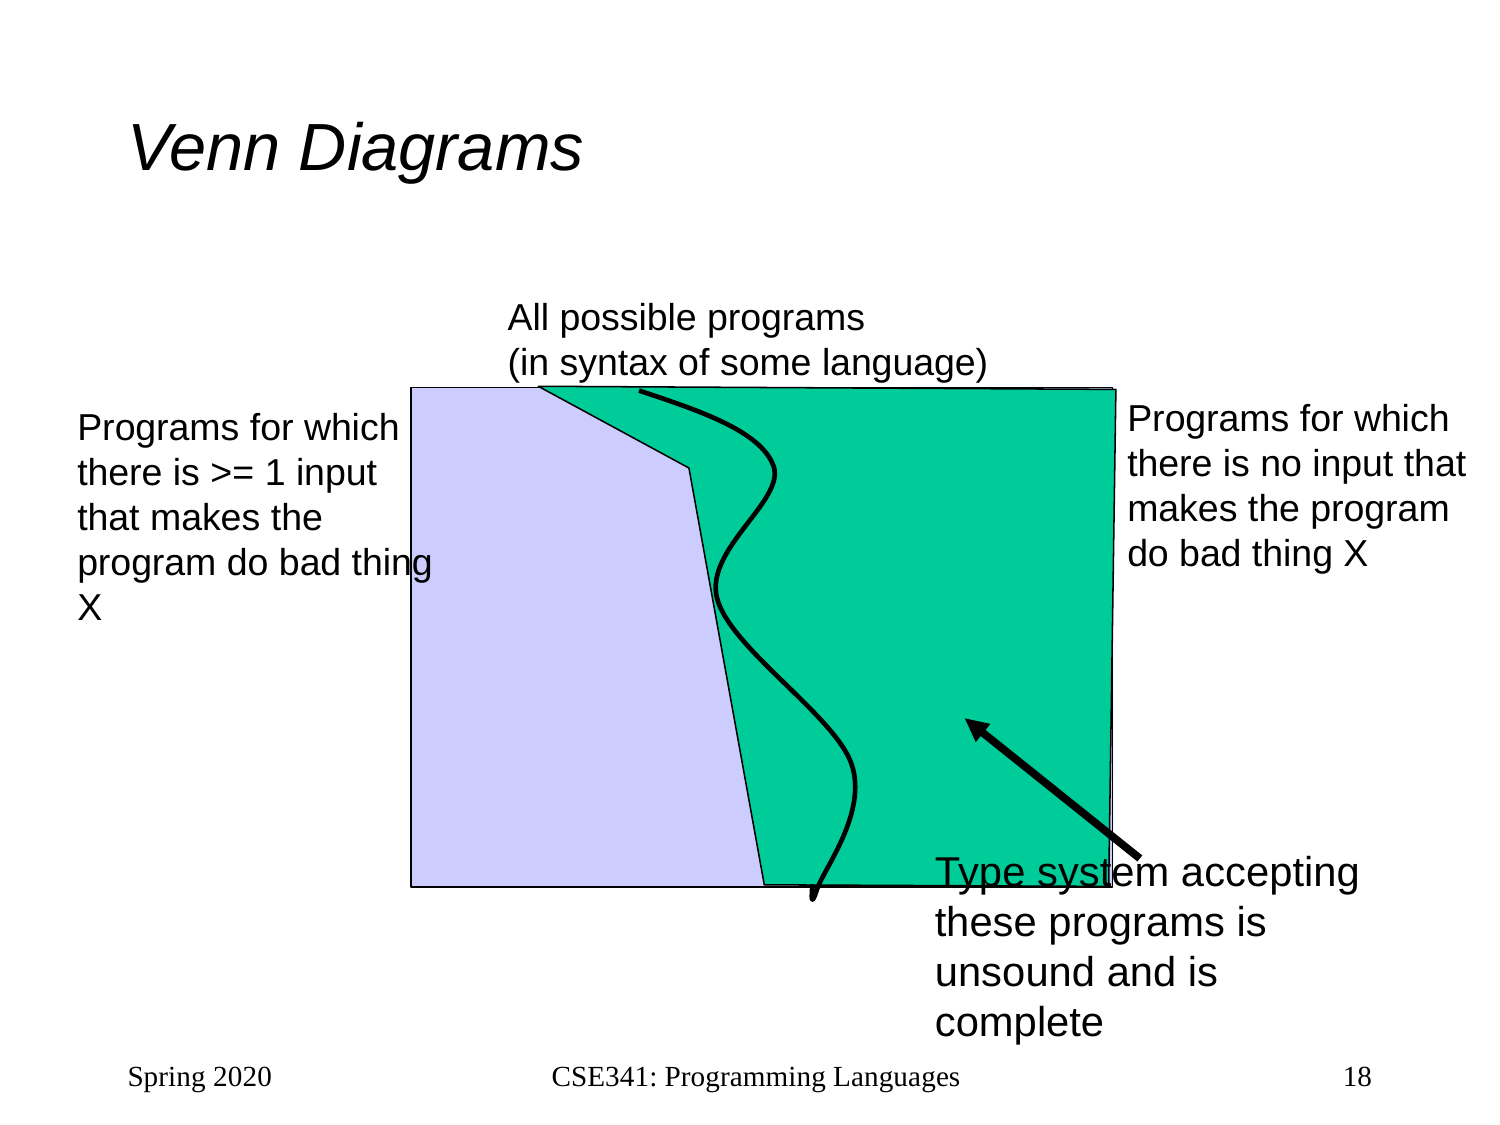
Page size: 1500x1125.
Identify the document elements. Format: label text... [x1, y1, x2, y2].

slide_number 18 [1074, 1049, 1388, 1125]
text_box Type system accepting these programs is unsound and is complete [920, 837, 1383, 1053]
slide_number Spring 2020 [112, 1049, 426, 1125]
title Venn Diagrams [112, 49, 1388, 238]
text_box [639, 390, 856, 900]
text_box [964, 718, 1141, 859]
text_box All possible programs (in syntax of some language) [492, 285, 1004, 391]
text_box [538, 386, 1116, 886]
text_box Programs for which there is >= 1 input that makes the program do bad thing X [62, 395, 449, 636]
footer CSE341: Programming Languages [474, 1049, 1038, 1125]
text_box Programs for which there is no input that makes the program do bad thing X [1112, 386, 1499, 581]
text_box [410, 387, 812, 888]
